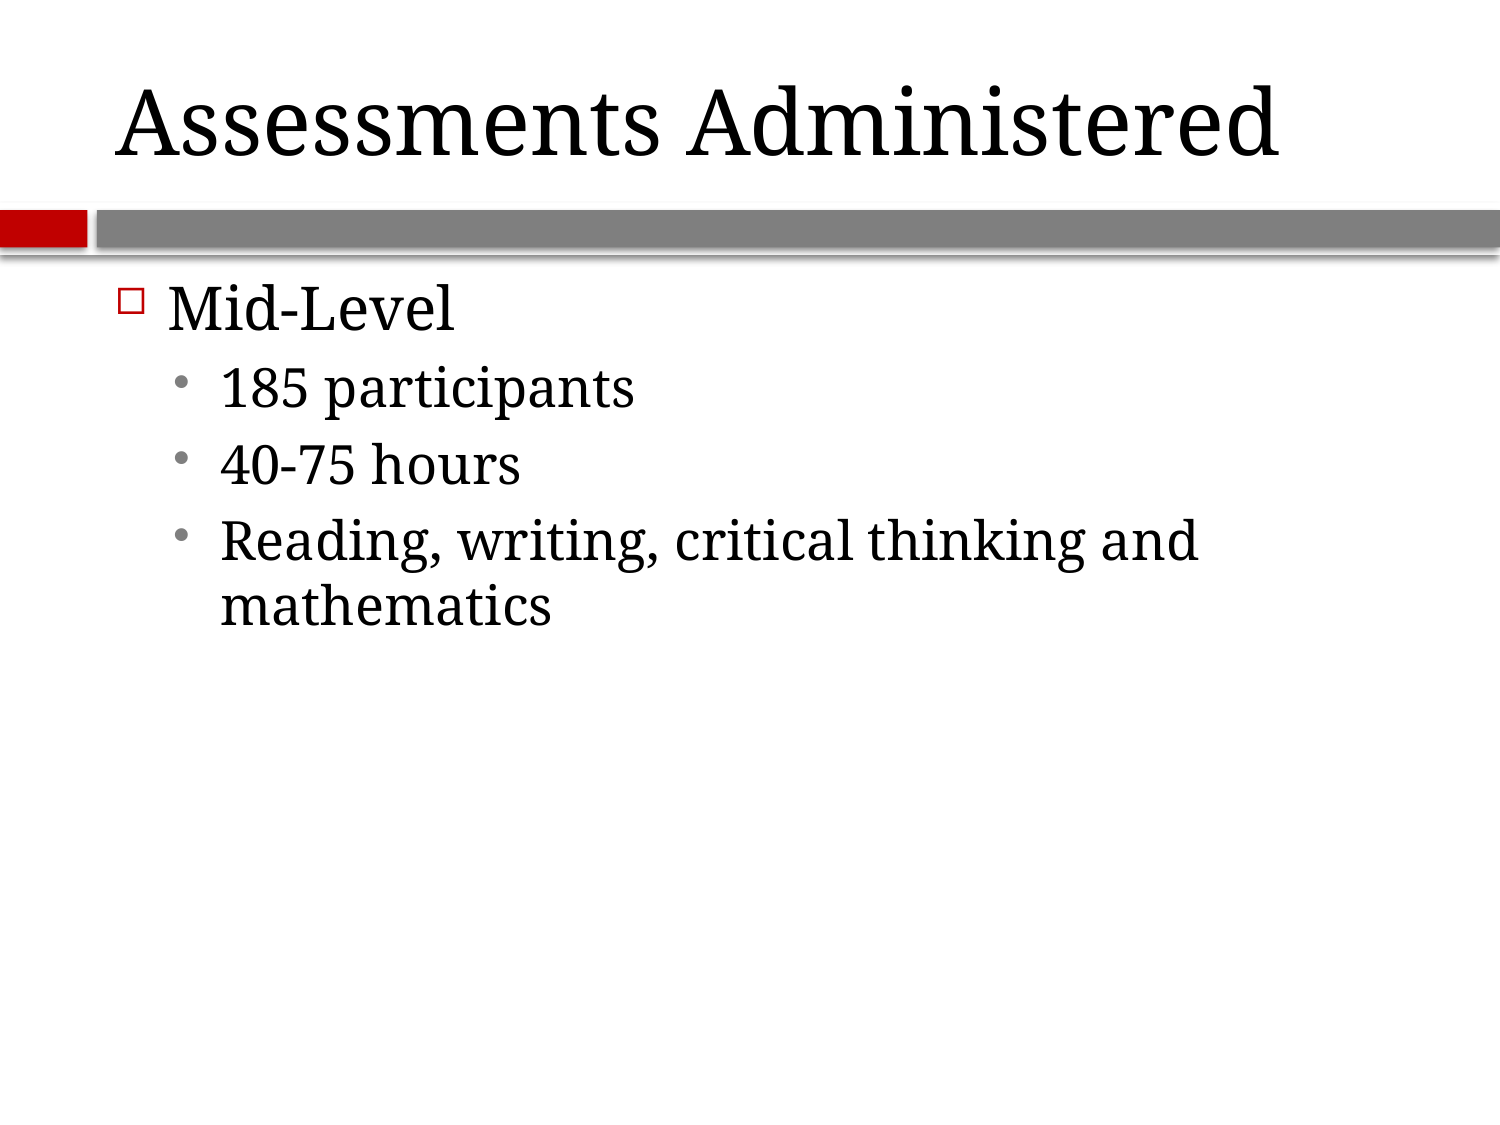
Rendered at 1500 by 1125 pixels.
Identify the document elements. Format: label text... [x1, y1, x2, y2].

title Assessments Administered [100, 37, 1438, 200]
list Mid-Level 185 participants 40-75 hours Reading, writing, critical thinking and mathematics [100, 262, 1438, 1000]
